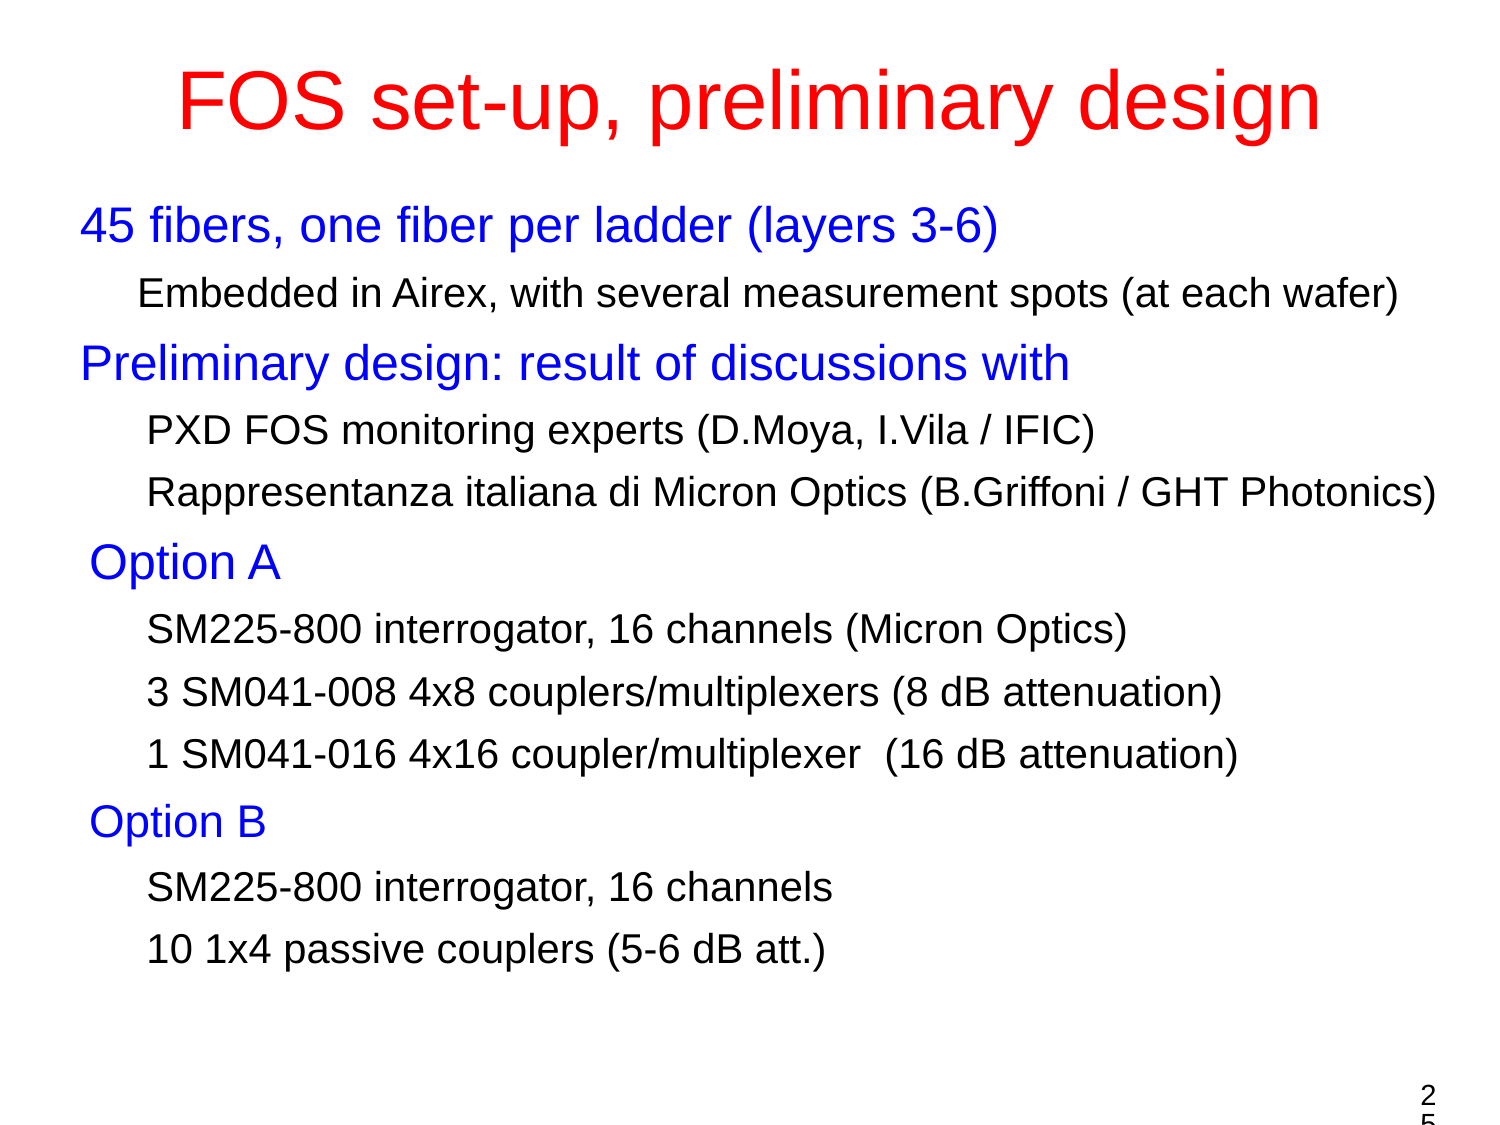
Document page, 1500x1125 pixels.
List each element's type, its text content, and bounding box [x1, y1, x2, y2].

title FOS set-up, preliminary design [112, 30, 1388, 161]
slide_number 25 [1405, 1068, 1457, 1119]
list 45 fibers, one fiber per ladder (layers 3-6) Embedded in Airex, with several measurement spots (at each wafer) Preliminary design: result of discussions with PXD FOS monitoring experts (D.Moya, I.Vila / IFIC) Rappresentanza italiana di Micron Optics (B.Griffoni / GHT Photonics) Option A SM225-800 interrogator, 16 channels (Micron Optics) 3 SM041-008 4x8 couplers/multiplexers (8 dB attenuation) 1 SM041-016 4x16 coupler/multiplexer (16 dB attenuation) Option B SM225-800 interrogator, 16 channels 10 1x4 passive couplers (5-6 dB att.) [64, 184, 1471, 1059]
